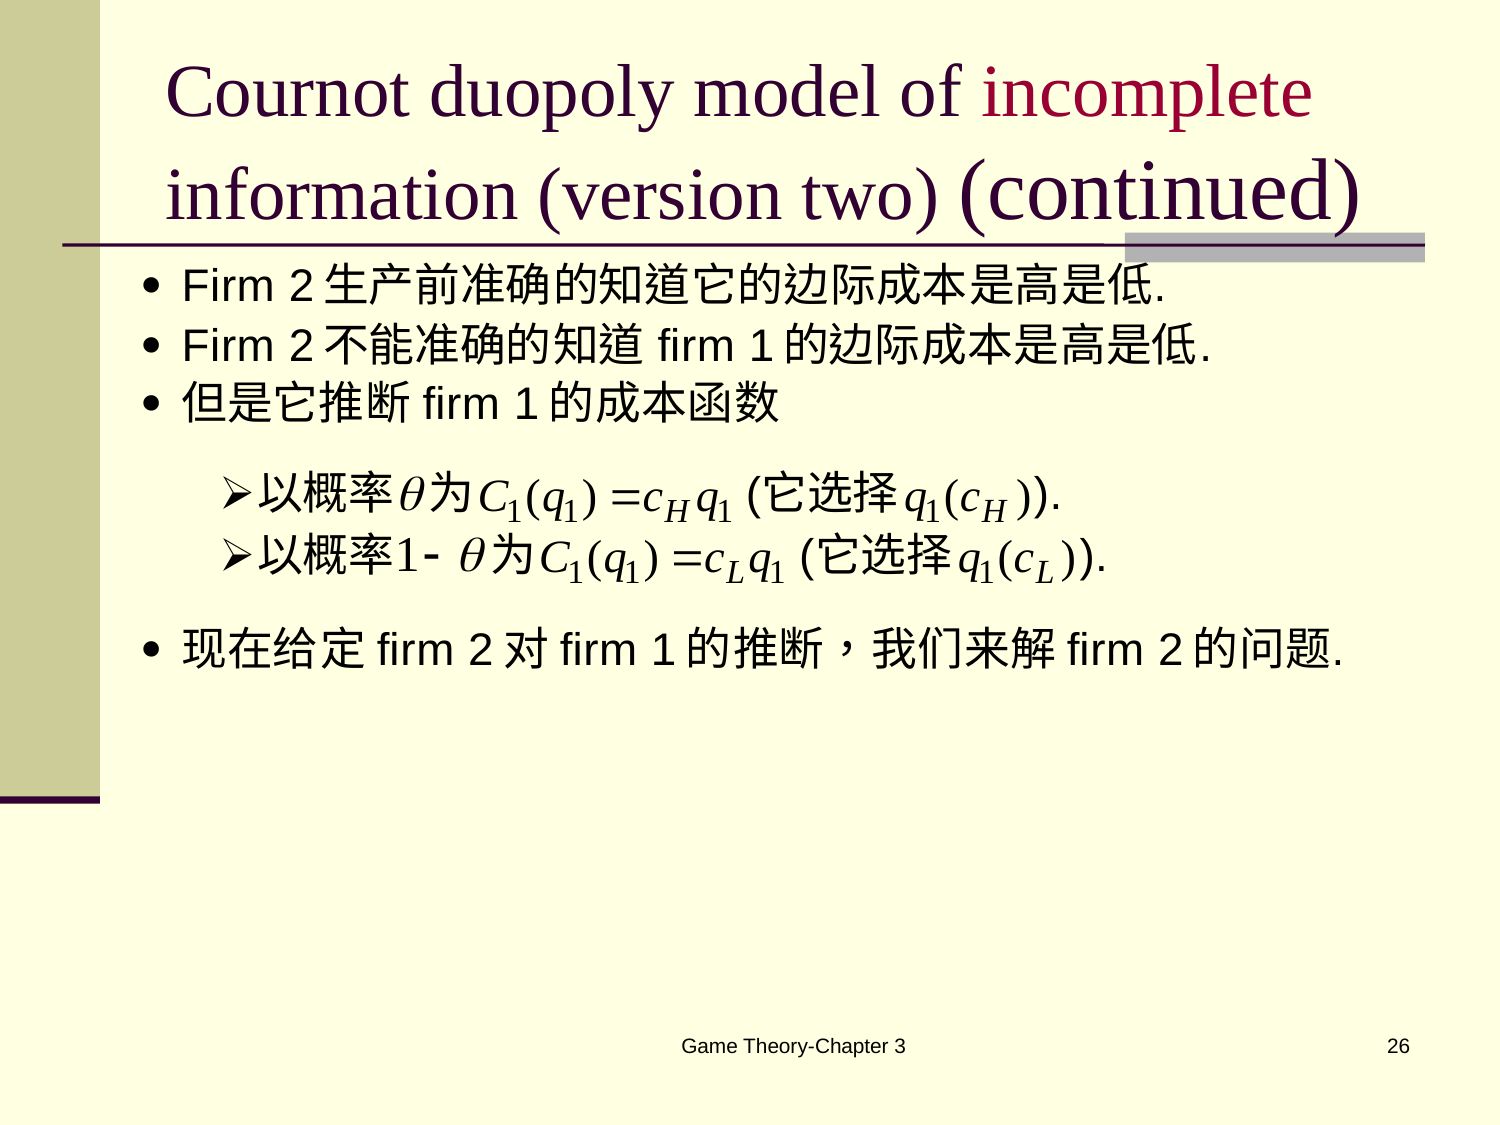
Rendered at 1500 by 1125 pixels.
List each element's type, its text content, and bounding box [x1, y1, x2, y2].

title Cournot duopoly model of incomplete information (version two) (continued) [149, 45, 1426, 234]
slide_number 26 [1112, 1024, 1426, 1101]
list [105, 254, 1414, 958]
footer Game Theory-Chapter 3 [549, 1024, 1038, 1101]
